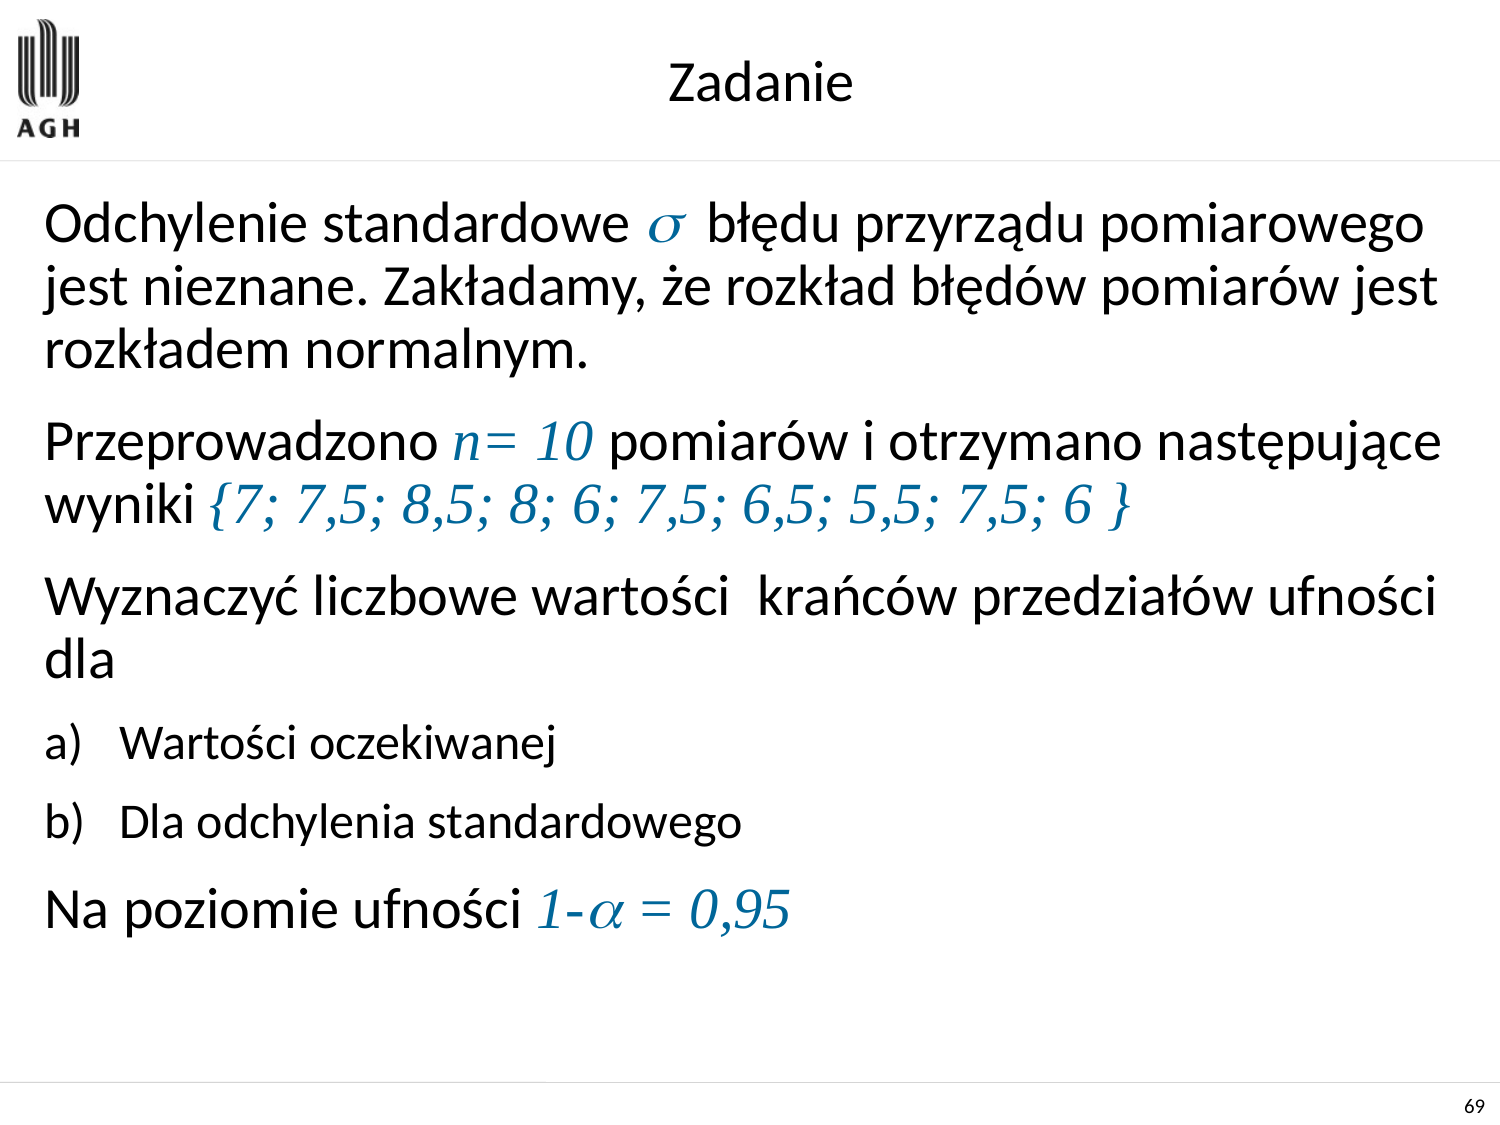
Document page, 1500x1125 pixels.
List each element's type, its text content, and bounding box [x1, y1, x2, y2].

picture [17, 19, 79, 138]
list Odchylenie standardowe  błędu przyrządu pomiarowego jest nieznane. Zakładamy, że rozkład błędów pomiarów jest rozkładem normalnym. Przeprowadzono n= 10 pomiarów i otrzymano następujące wyniki {7; 7,5; 8,5; 8; 6; 7,5; 6,5; 5,5; 7,5; 6 } Wyznaczyć liczbowe wartości krańców przedziałów ufności dla Wartości oczekiwanej Dla odchylenia standardowego Na poziomie ufności 1- = 0,95 [29, 184, 1459, 923]
title Zadanie [147, 30, 1377, 126]
